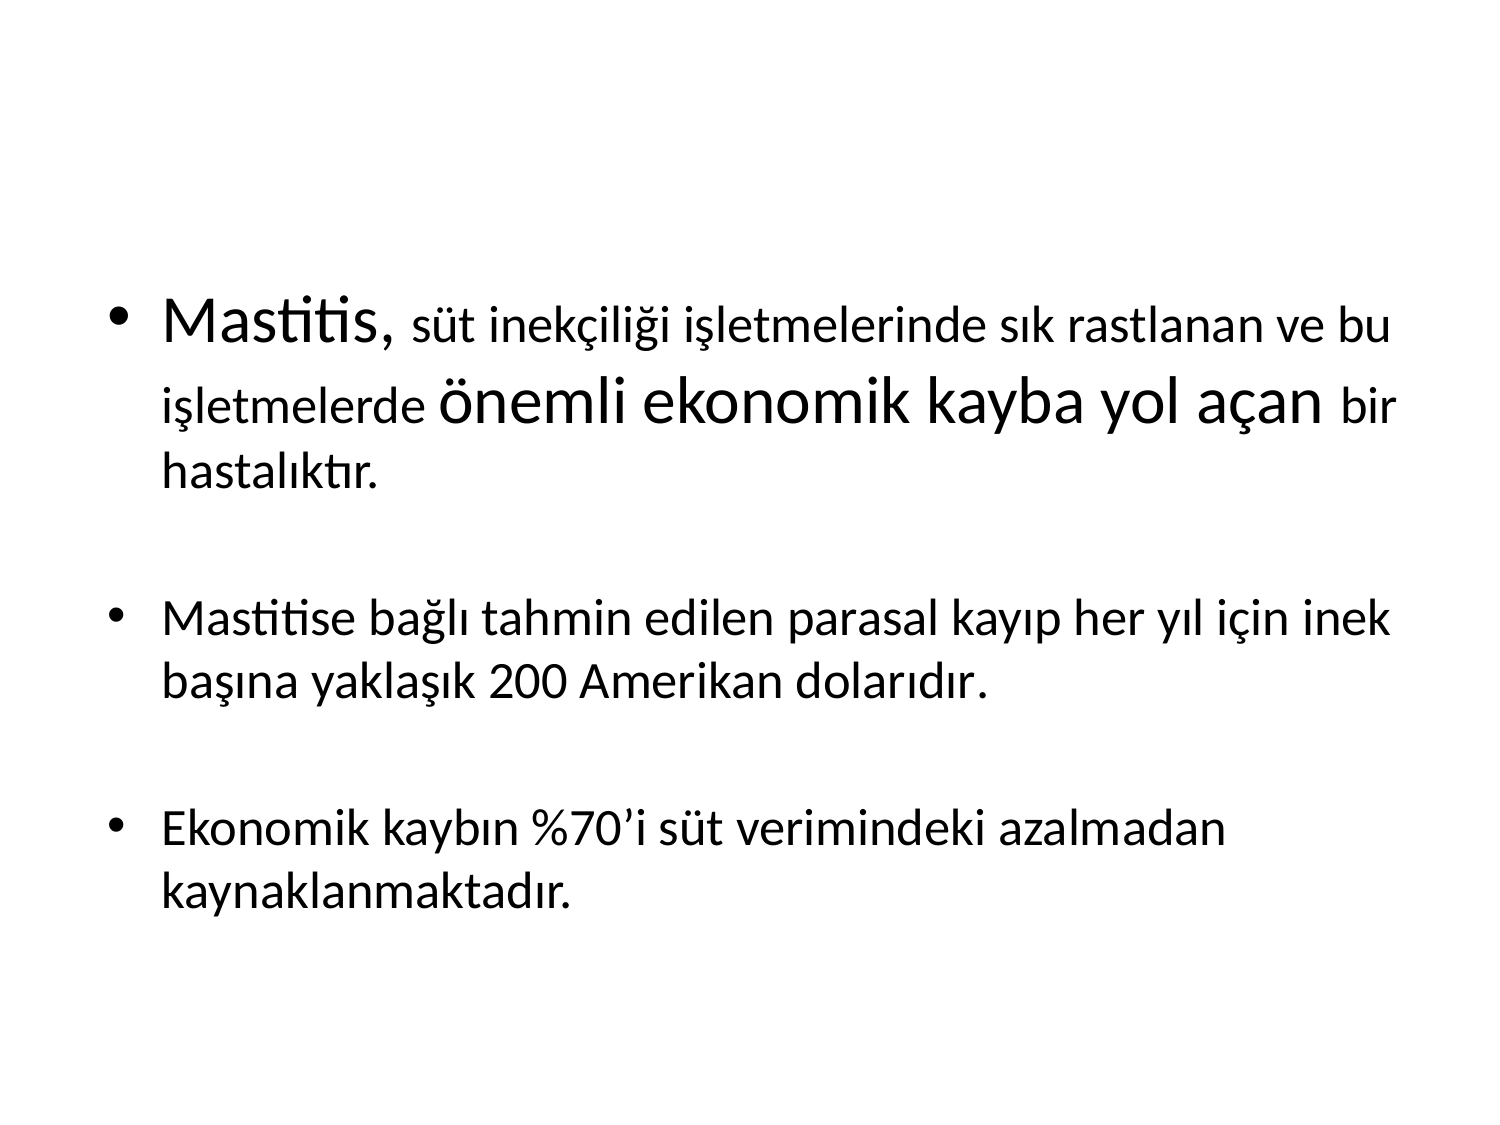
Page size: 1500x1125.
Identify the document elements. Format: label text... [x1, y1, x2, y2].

list Mastitis, süt inekçiliği işletmelerinde sık rastlanan ve bu işletmelerde önemli ekonomik kayba yol açan bir hastalıktır. Mastitise bağlı tahmin edilen parasal kayıp her yıl için inek başına yaklaşık 200 Amerikan dolarıdır. Ekonomik kaybın %70’i süt verimindeki azalmadan kaynaklanmaktadır. [92, 267, 1436, 929]
